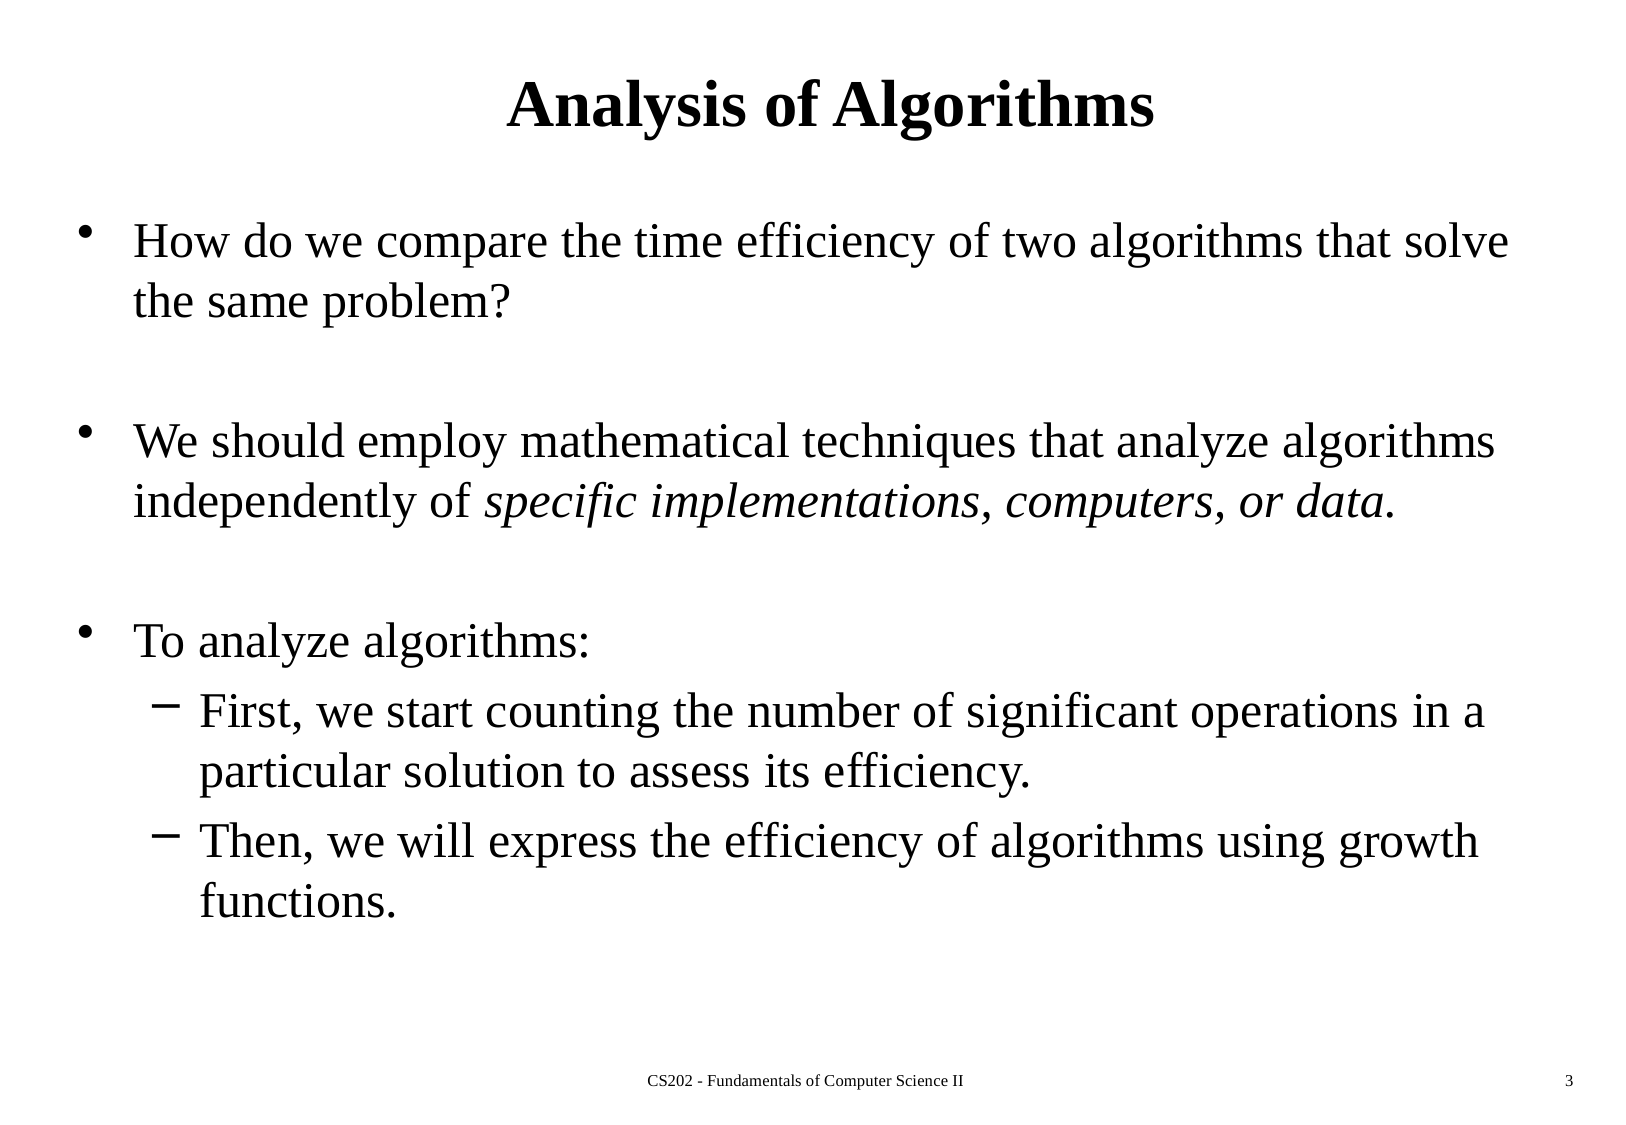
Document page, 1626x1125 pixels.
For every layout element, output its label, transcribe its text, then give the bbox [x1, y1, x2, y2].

list How do we compare the time efficiency of two algorithms that solve the same problem? We should employ mathematical techniques that analyze algorithms independently of specific implementations, computers, or data. To analyze algorithms: First, we start counting the number of significant operations in a particular solution to assess its efficiency. Then, we will express the efficiency of algorithms using growth functions. [62, 200, 1588, 1038]
title Analysis of Algorithms [62, 24, 1600, 175]
slide_number 3 [1249, 1062, 1589, 1101]
footer CS202 - Fundamentals of Computer Science II [500, 1062, 1111, 1101]
